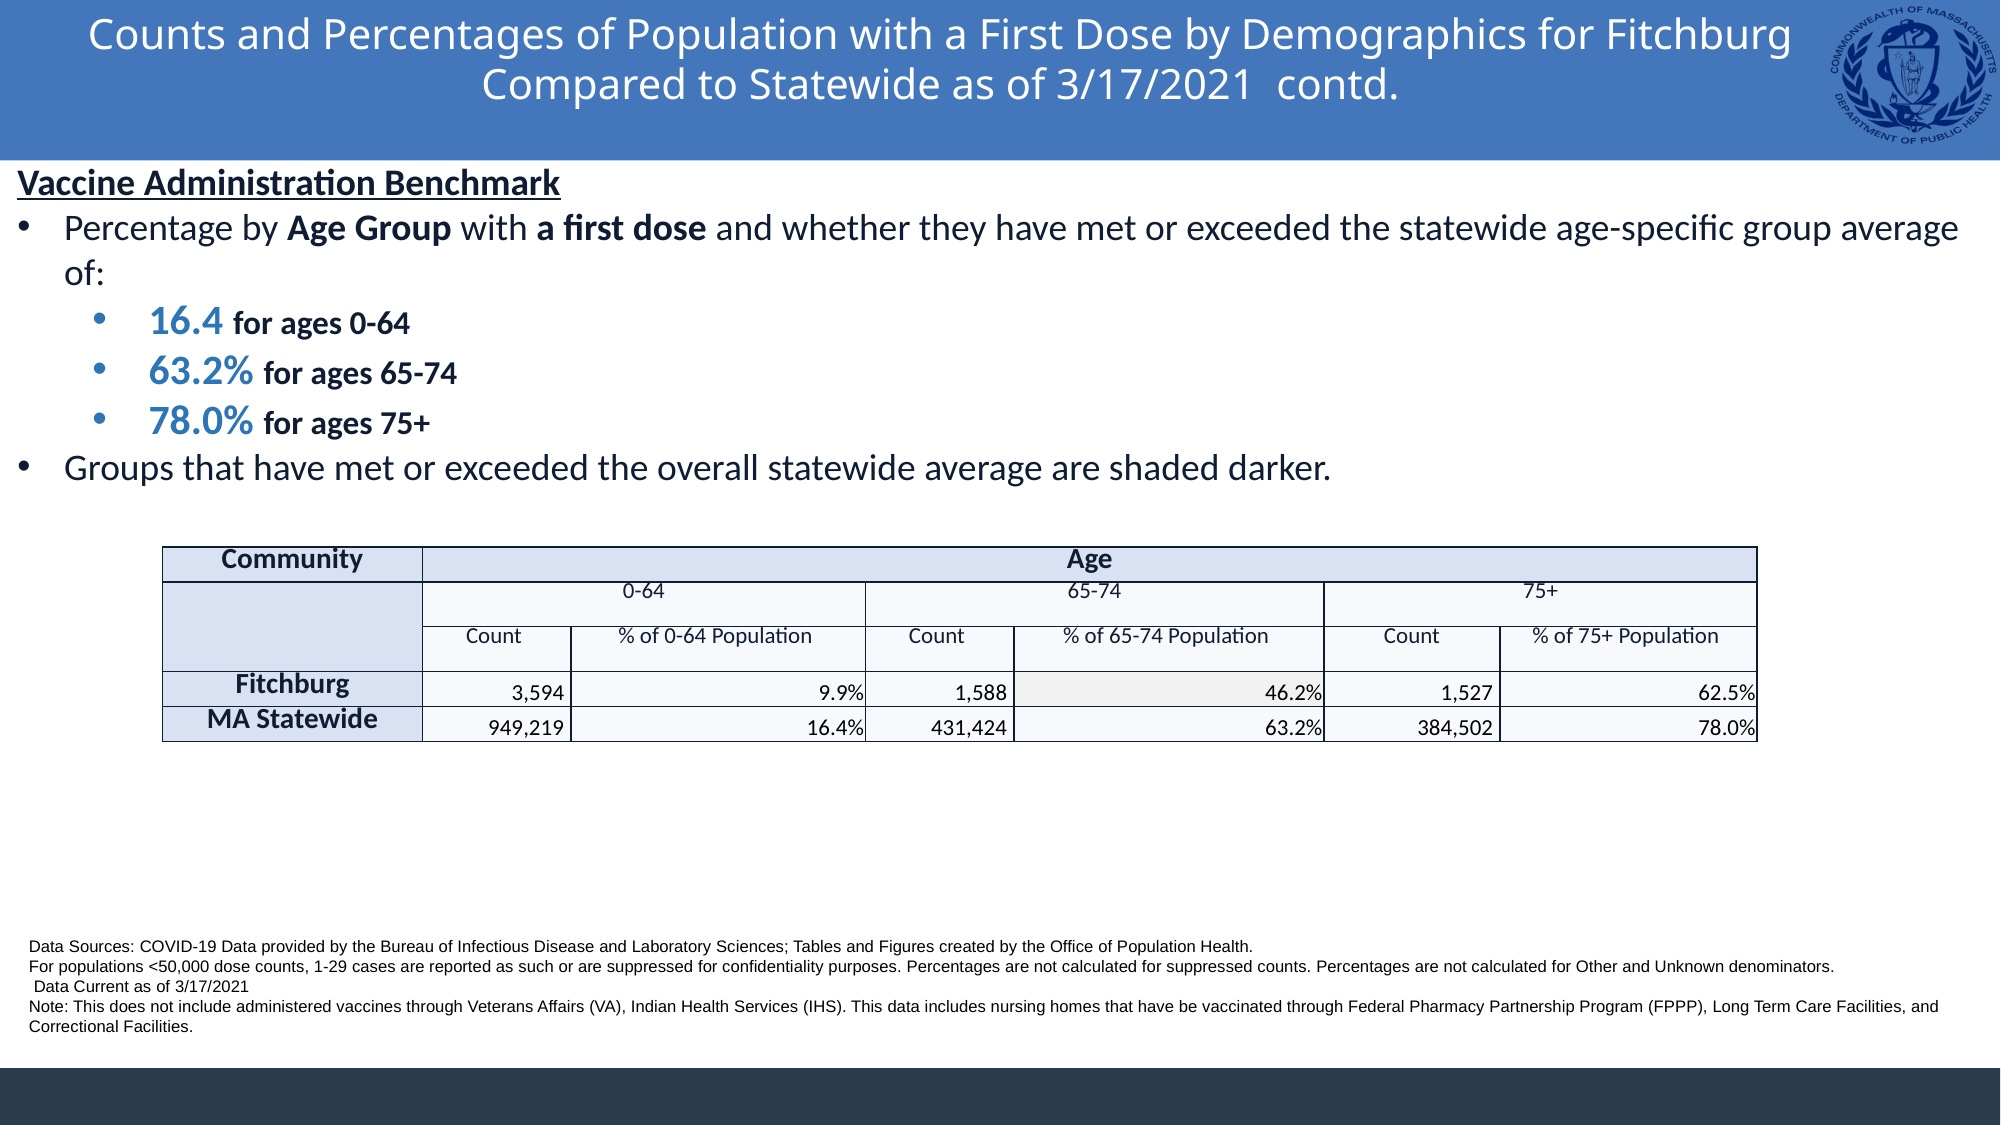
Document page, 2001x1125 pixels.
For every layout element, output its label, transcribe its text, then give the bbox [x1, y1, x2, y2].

picture [1829, 6, 1998, 144]
table_header Community [163, 548, 422, 581]
table_cell Count [423, 627, 570, 671]
table_cell 75+ [1325, 583, 1756, 626]
table_cell [163, 583, 422, 671]
table_cell 949,219 [423, 707, 570, 741]
text_box Data Sources: COVID-19 Data provided by the Bureau of Infectious Disease and Laboratory Sciences; Tables and Figures created by the Office of Population Health. For populations <50,000 dose counts, 1-29 cases are reported as such or are suppressed for confidentiality purposes. Percentages are not calculated for suppressed counts. Percentages are not calculated for Other and Unknown denominators. Data Current as of 3/17/2021 Note: This does not include administered vaccines through Veterans Affairs (VA), Indian Health Services (IHS). This data includes nursing homes that have be vaccinated through Federal Pharmacy Partnership Program (FPPP), Long Term Care Facilities, and Correctional Facilities. [14, 928, 1998, 1044]
title Counts and Percentages of Population with a First Dose by Demographics for Fitchburg Compared to Statewide as of 3/17/2021 contd. [2, 0, 1879, 150]
table_cell 384,502 [1325, 707, 1499, 741]
table_cell 431,424 [866, 707, 1013, 741]
table_cell 9.9% [572, 672, 865, 706]
table_cell Count [866, 627, 1013, 671]
table_cell 63.2% [1015, 707, 1323, 741]
table_cell Count [1325, 627, 1499, 671]
table_cell % of 75+ Population [1501, 627, 1756, 671]
table_cell 62.5% [1501, 672, 1756, 706]
table_cell 3,594 [423, 672, 570, 706]
table_cell % of 65-74 Population [1015, 627, 1323, 671]
table_cell 1,588 [866, 672, 1013, 706]
table_cell 0-64 [423, 583, 865, 626]
table_cell 65-74 [866, 583, 1323, 626]
table_cell 78.0% [1501, 707, 1756, 741]
table_header Age [423, 548, 1756, 581]
table_cell MA Statewide [163, 707, 422, 741]
table_cell Fitchburg [163, 672, 422, 706]
table_cell 1,527 [1325, 672, 1499, 706]
table_cell 16.4% [572, 707, 865, 741]
table_cell % of 0-64 Population [572, 627, 865, 671]
table_cell 46.2% [1015, 672, 1323, 706]
text_box Vaccine Administration Benchmark Percentage by Age Group with a first dose and whether they have met or exceeded the statewide age-specific group average of: 16.4 for ages 0-64 63.2% for ages 65-74 78.0% for ages 75+ Groups that have met or exceeded the overall statewide average are shaded darker. [2, 150, 1986, 536]
